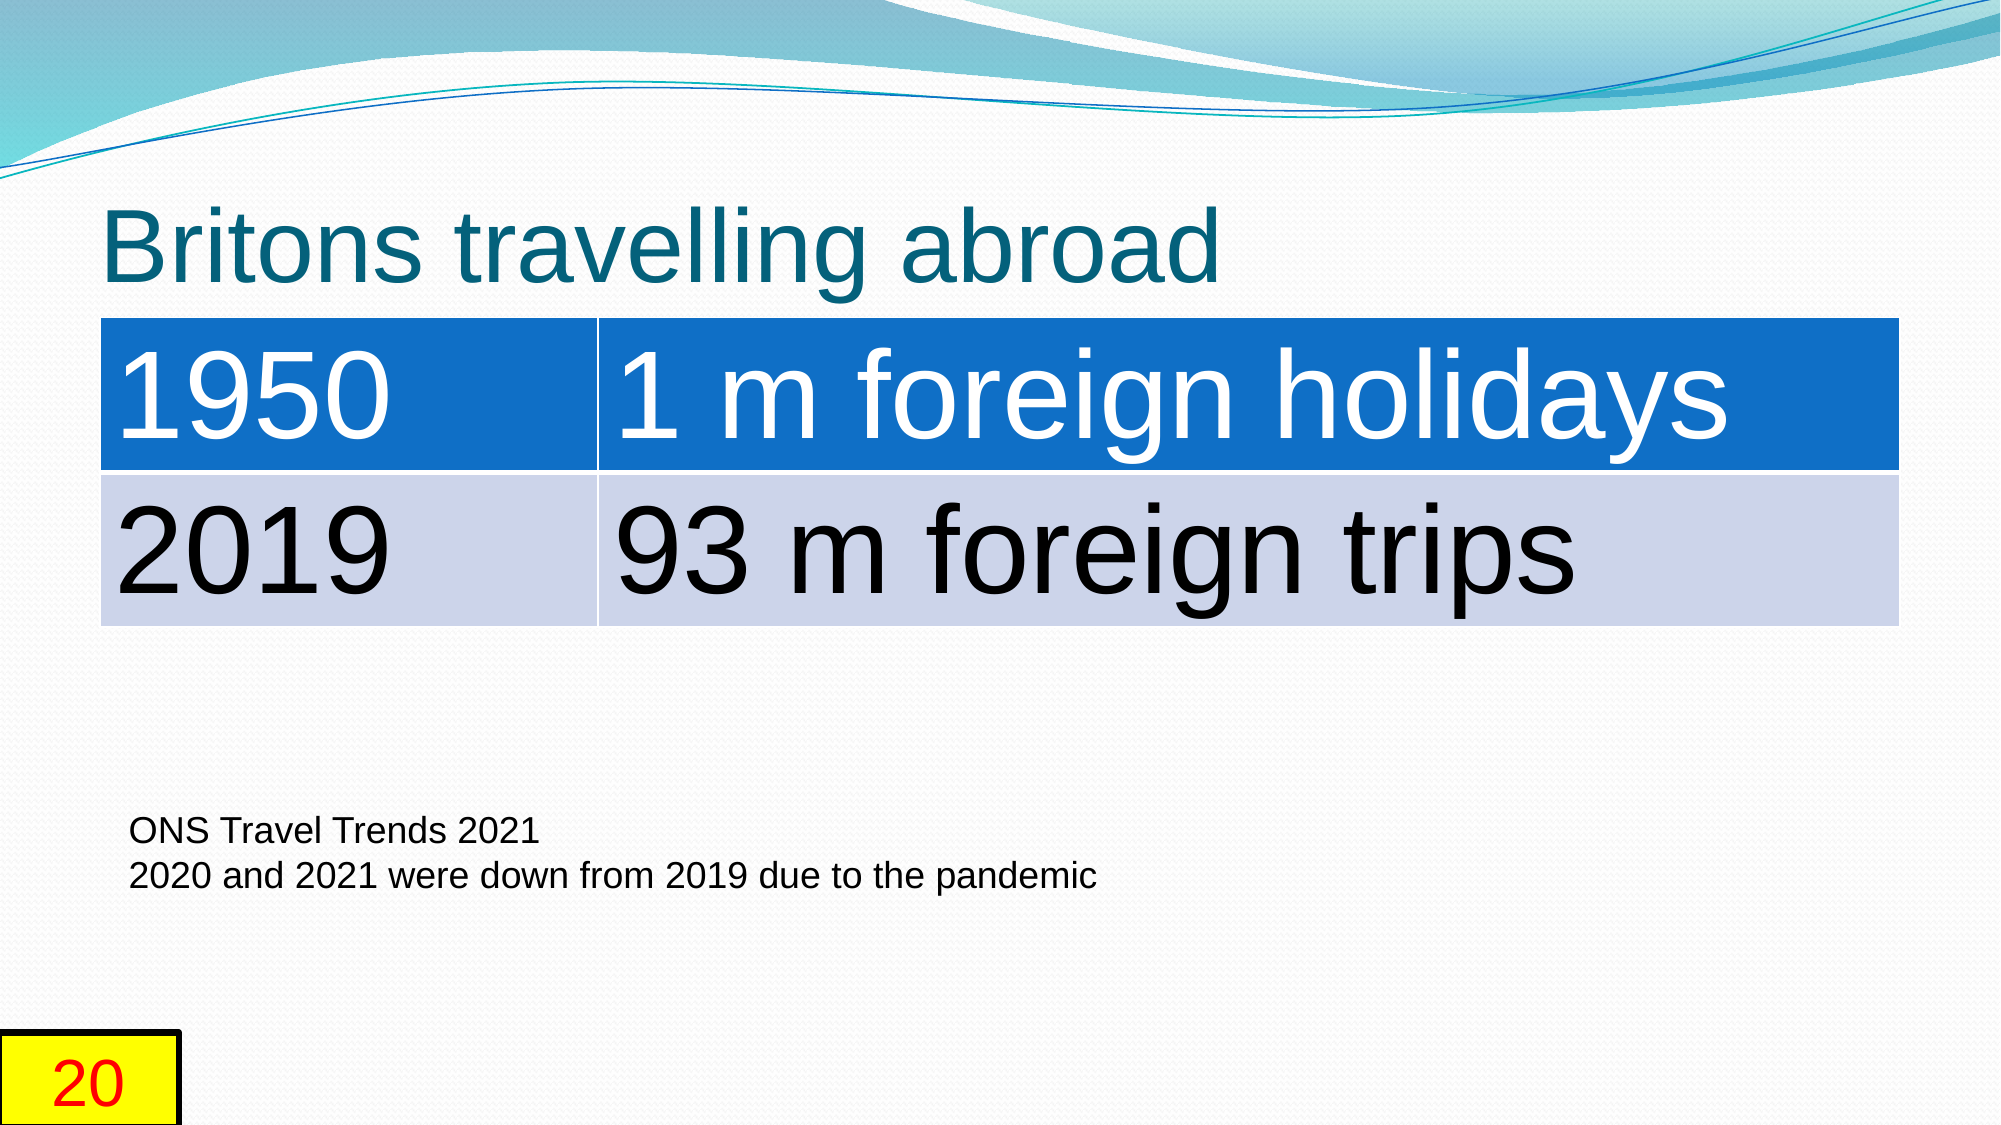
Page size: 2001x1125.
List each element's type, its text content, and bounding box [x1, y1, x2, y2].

table_cell 93 m foreign trips [599, 475, 1899, 626]
title Britons travelling abroad [99, 115, 1900, 303]
table_cell 2019 [101, 475, 597, 626]
table_header 1950 [101, 318, 597, 470]
table_header 1 m foreign holidays [599, 318, 1899, 470]
text_box 20 [0, 1032, 179, 1125]
text_box ONS Travel Trends 2021 2020 and 2021 were down from 2019 due to the pandemic [114, 798, 1414, 904]
